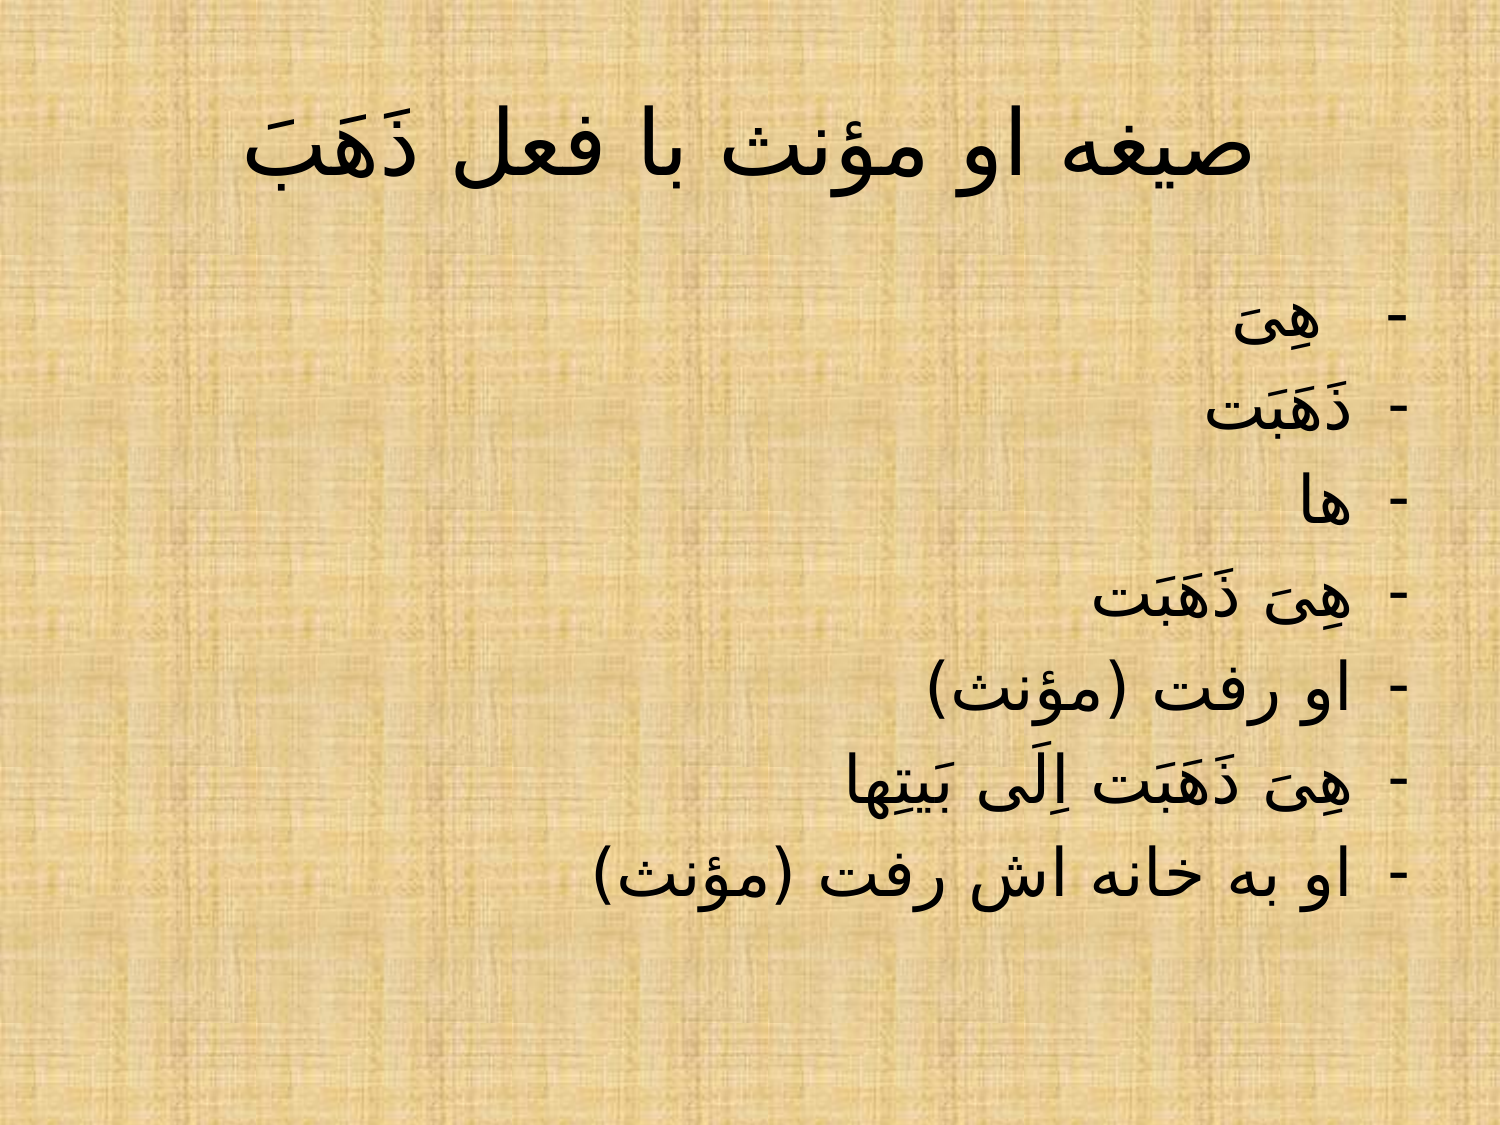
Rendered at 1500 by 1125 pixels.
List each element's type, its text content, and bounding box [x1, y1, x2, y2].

picture [0, 0, 1500, 1125]
list - هِیَ ذَهَبَت ها هِیَ ذَهَبَت او رفت (مؤنث) هِیَ ذَهَبَت اِلَی بَیتِها او به خانه اش رفت (مؤنث) [75, 262, 1425, 1005]
title صیغه او مؤنث با فعل ذَهَبَ [75, 45, 1425, 233]
